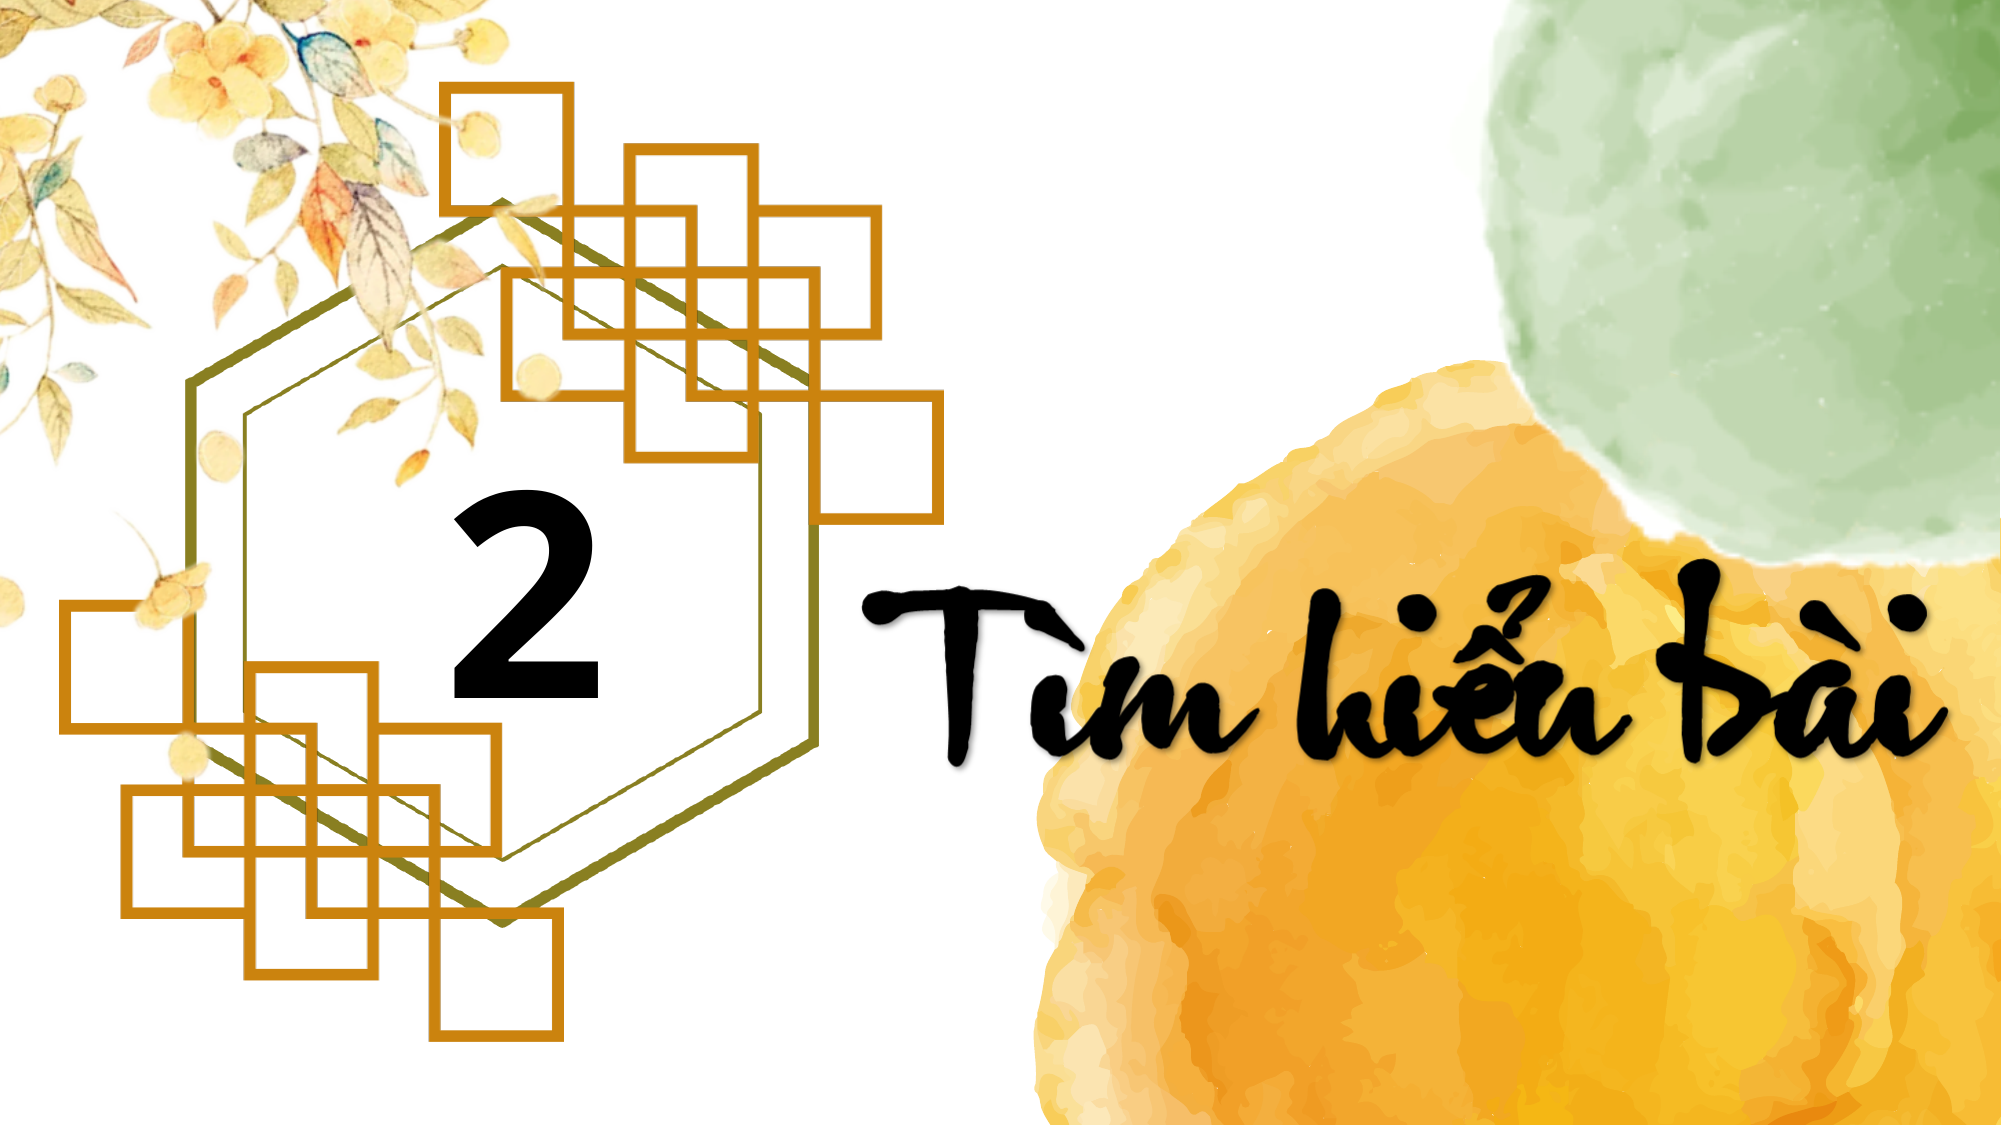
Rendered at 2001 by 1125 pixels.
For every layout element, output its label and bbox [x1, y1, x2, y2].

picture [704, 0, 2000, 1125]
text_box [59, 81, 944, 1044]
picture [0, 0, 586, 737]
